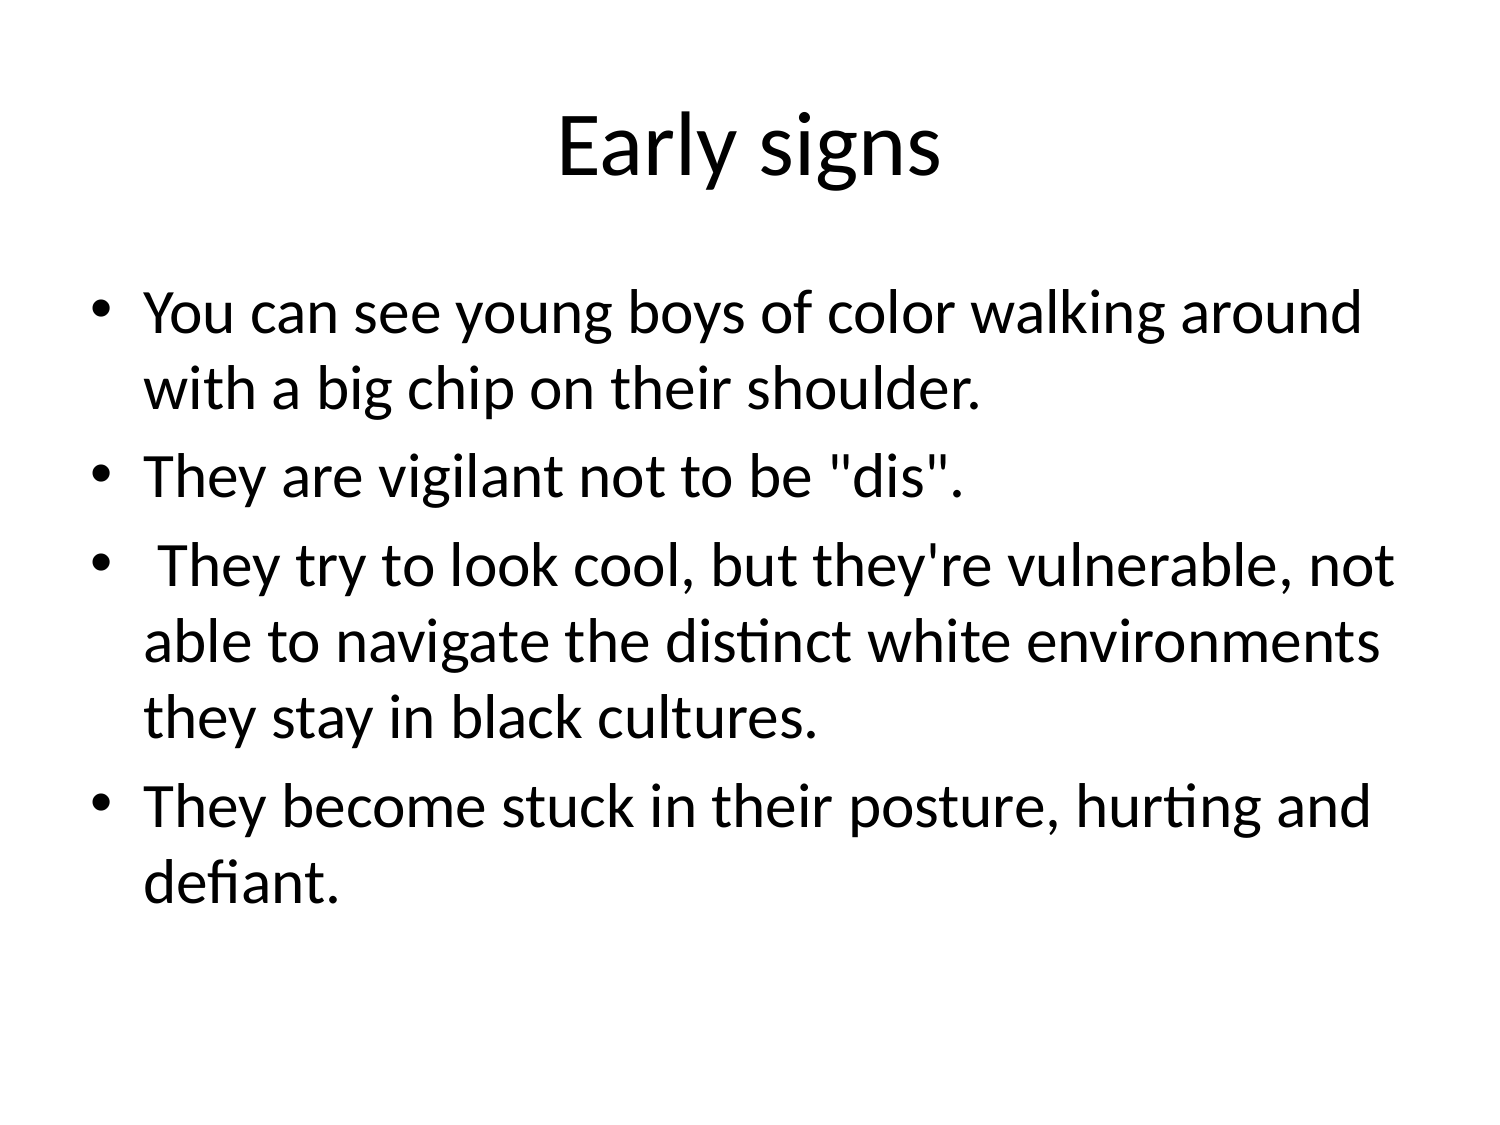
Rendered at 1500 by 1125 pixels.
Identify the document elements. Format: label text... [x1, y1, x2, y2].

list You can see young boys of color walking around with a big chip on their shoulder. They are vigilant not to be "dis". They try to look cool, but they're vulnerable, not able to navigate the distinct white environments they stay in black cultures. They become stuck in their posture, hurting and defiant. [75, 262, 1425, 1005]
title Early signs [75, 45, 1425, 233]
